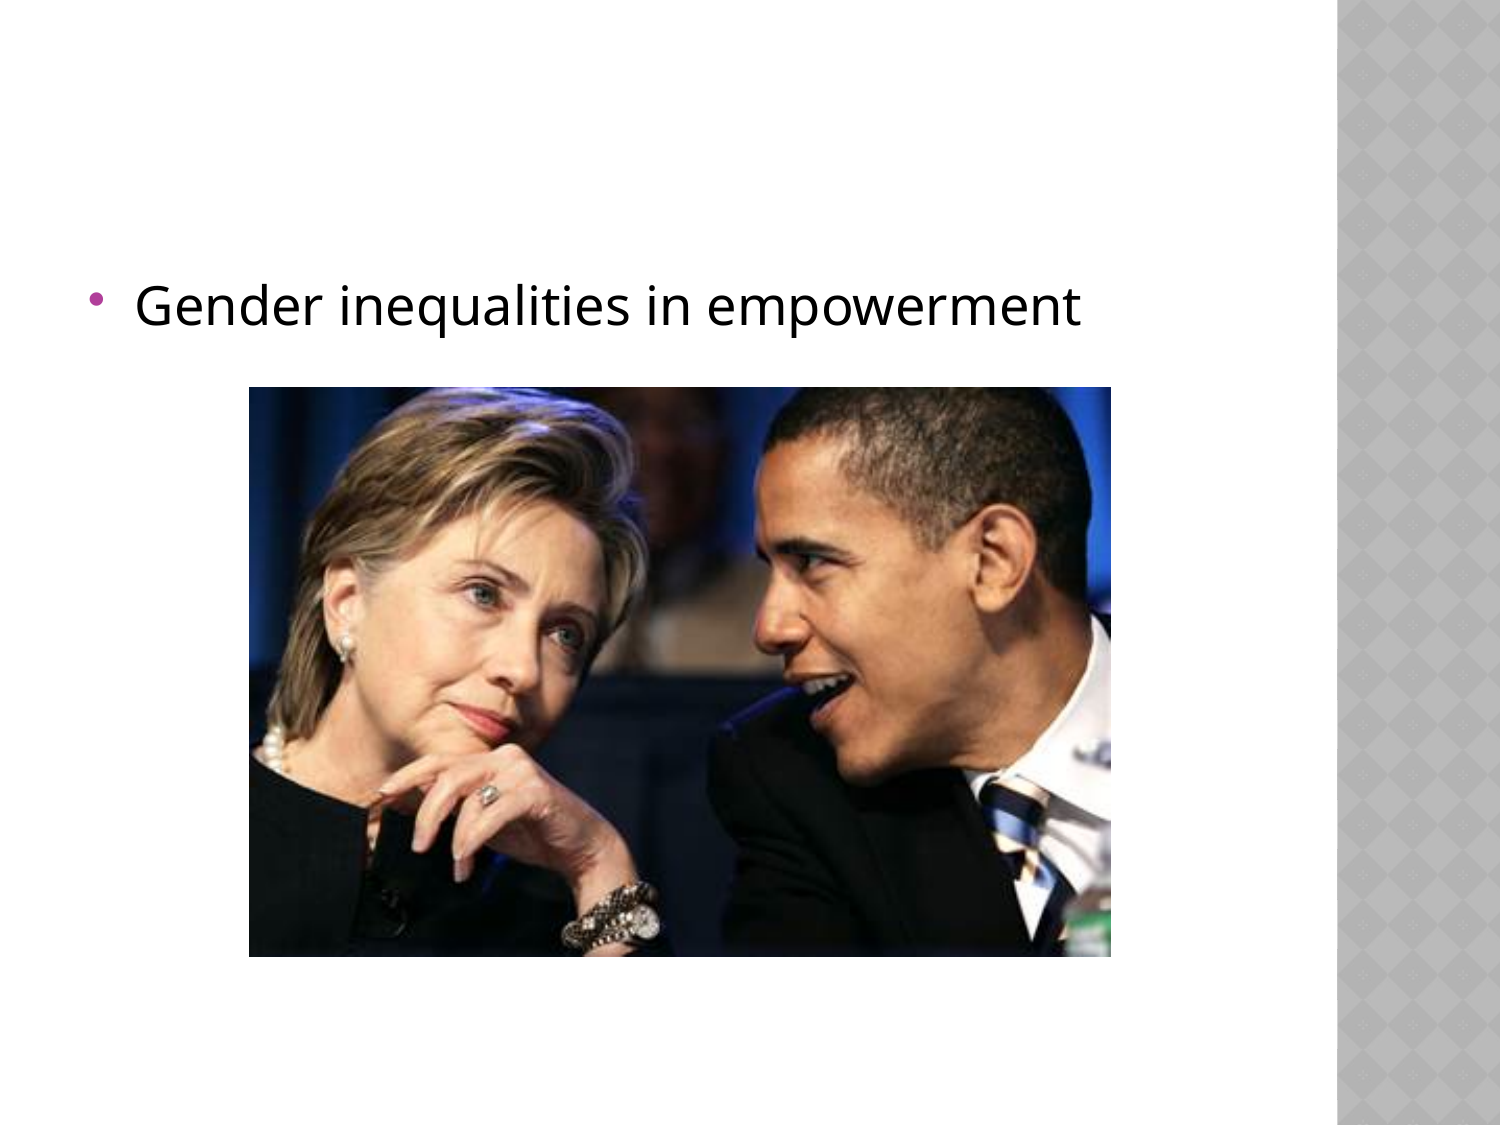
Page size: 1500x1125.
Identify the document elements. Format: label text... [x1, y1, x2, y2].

picture [249, 387, 1111, 957]
list Gender inequalities in empowerment [75, 264, 1263, 1059]
